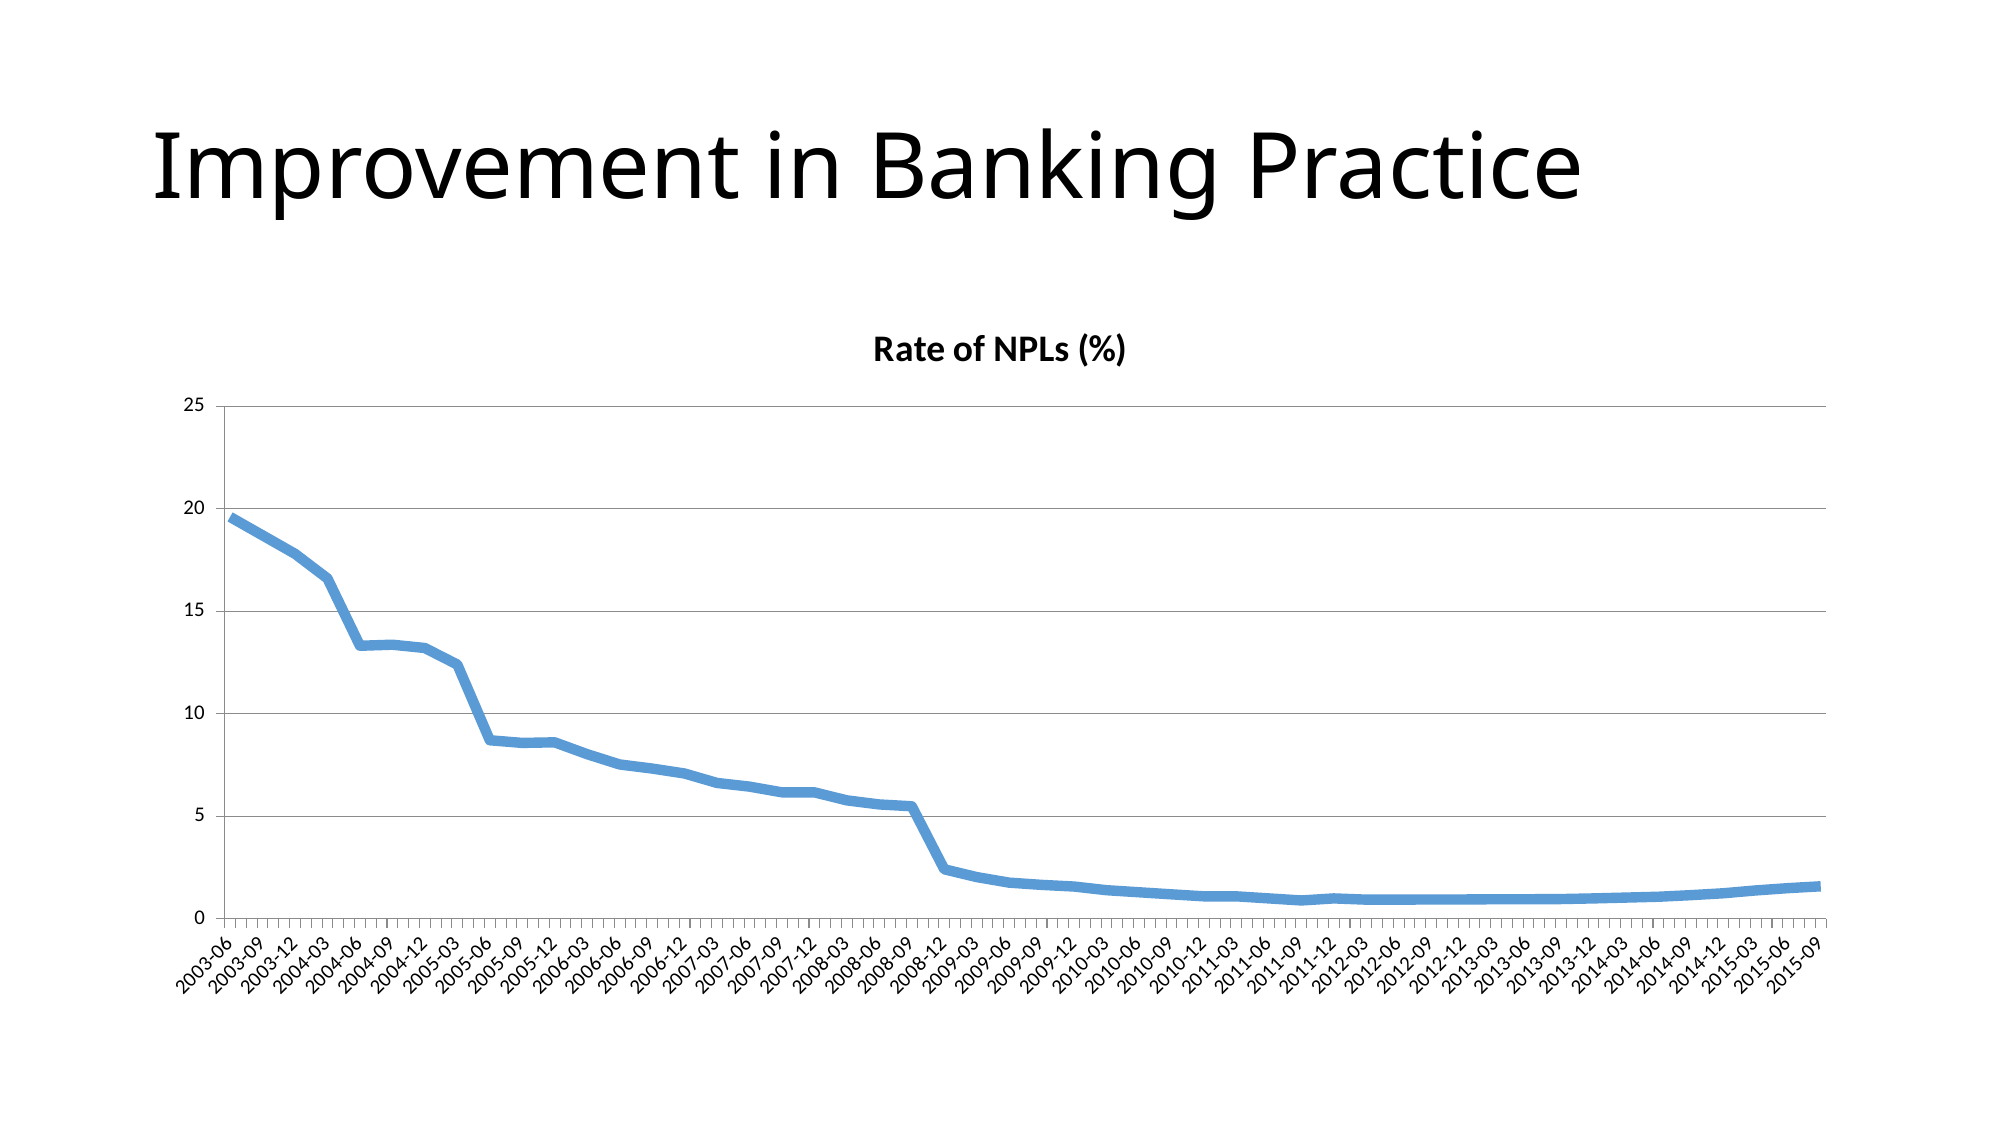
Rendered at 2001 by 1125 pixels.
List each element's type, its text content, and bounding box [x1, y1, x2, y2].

chart [137, 299, 1863, 1014]
title Improvement in Banking Practice [137, 59, 1863, 278]
